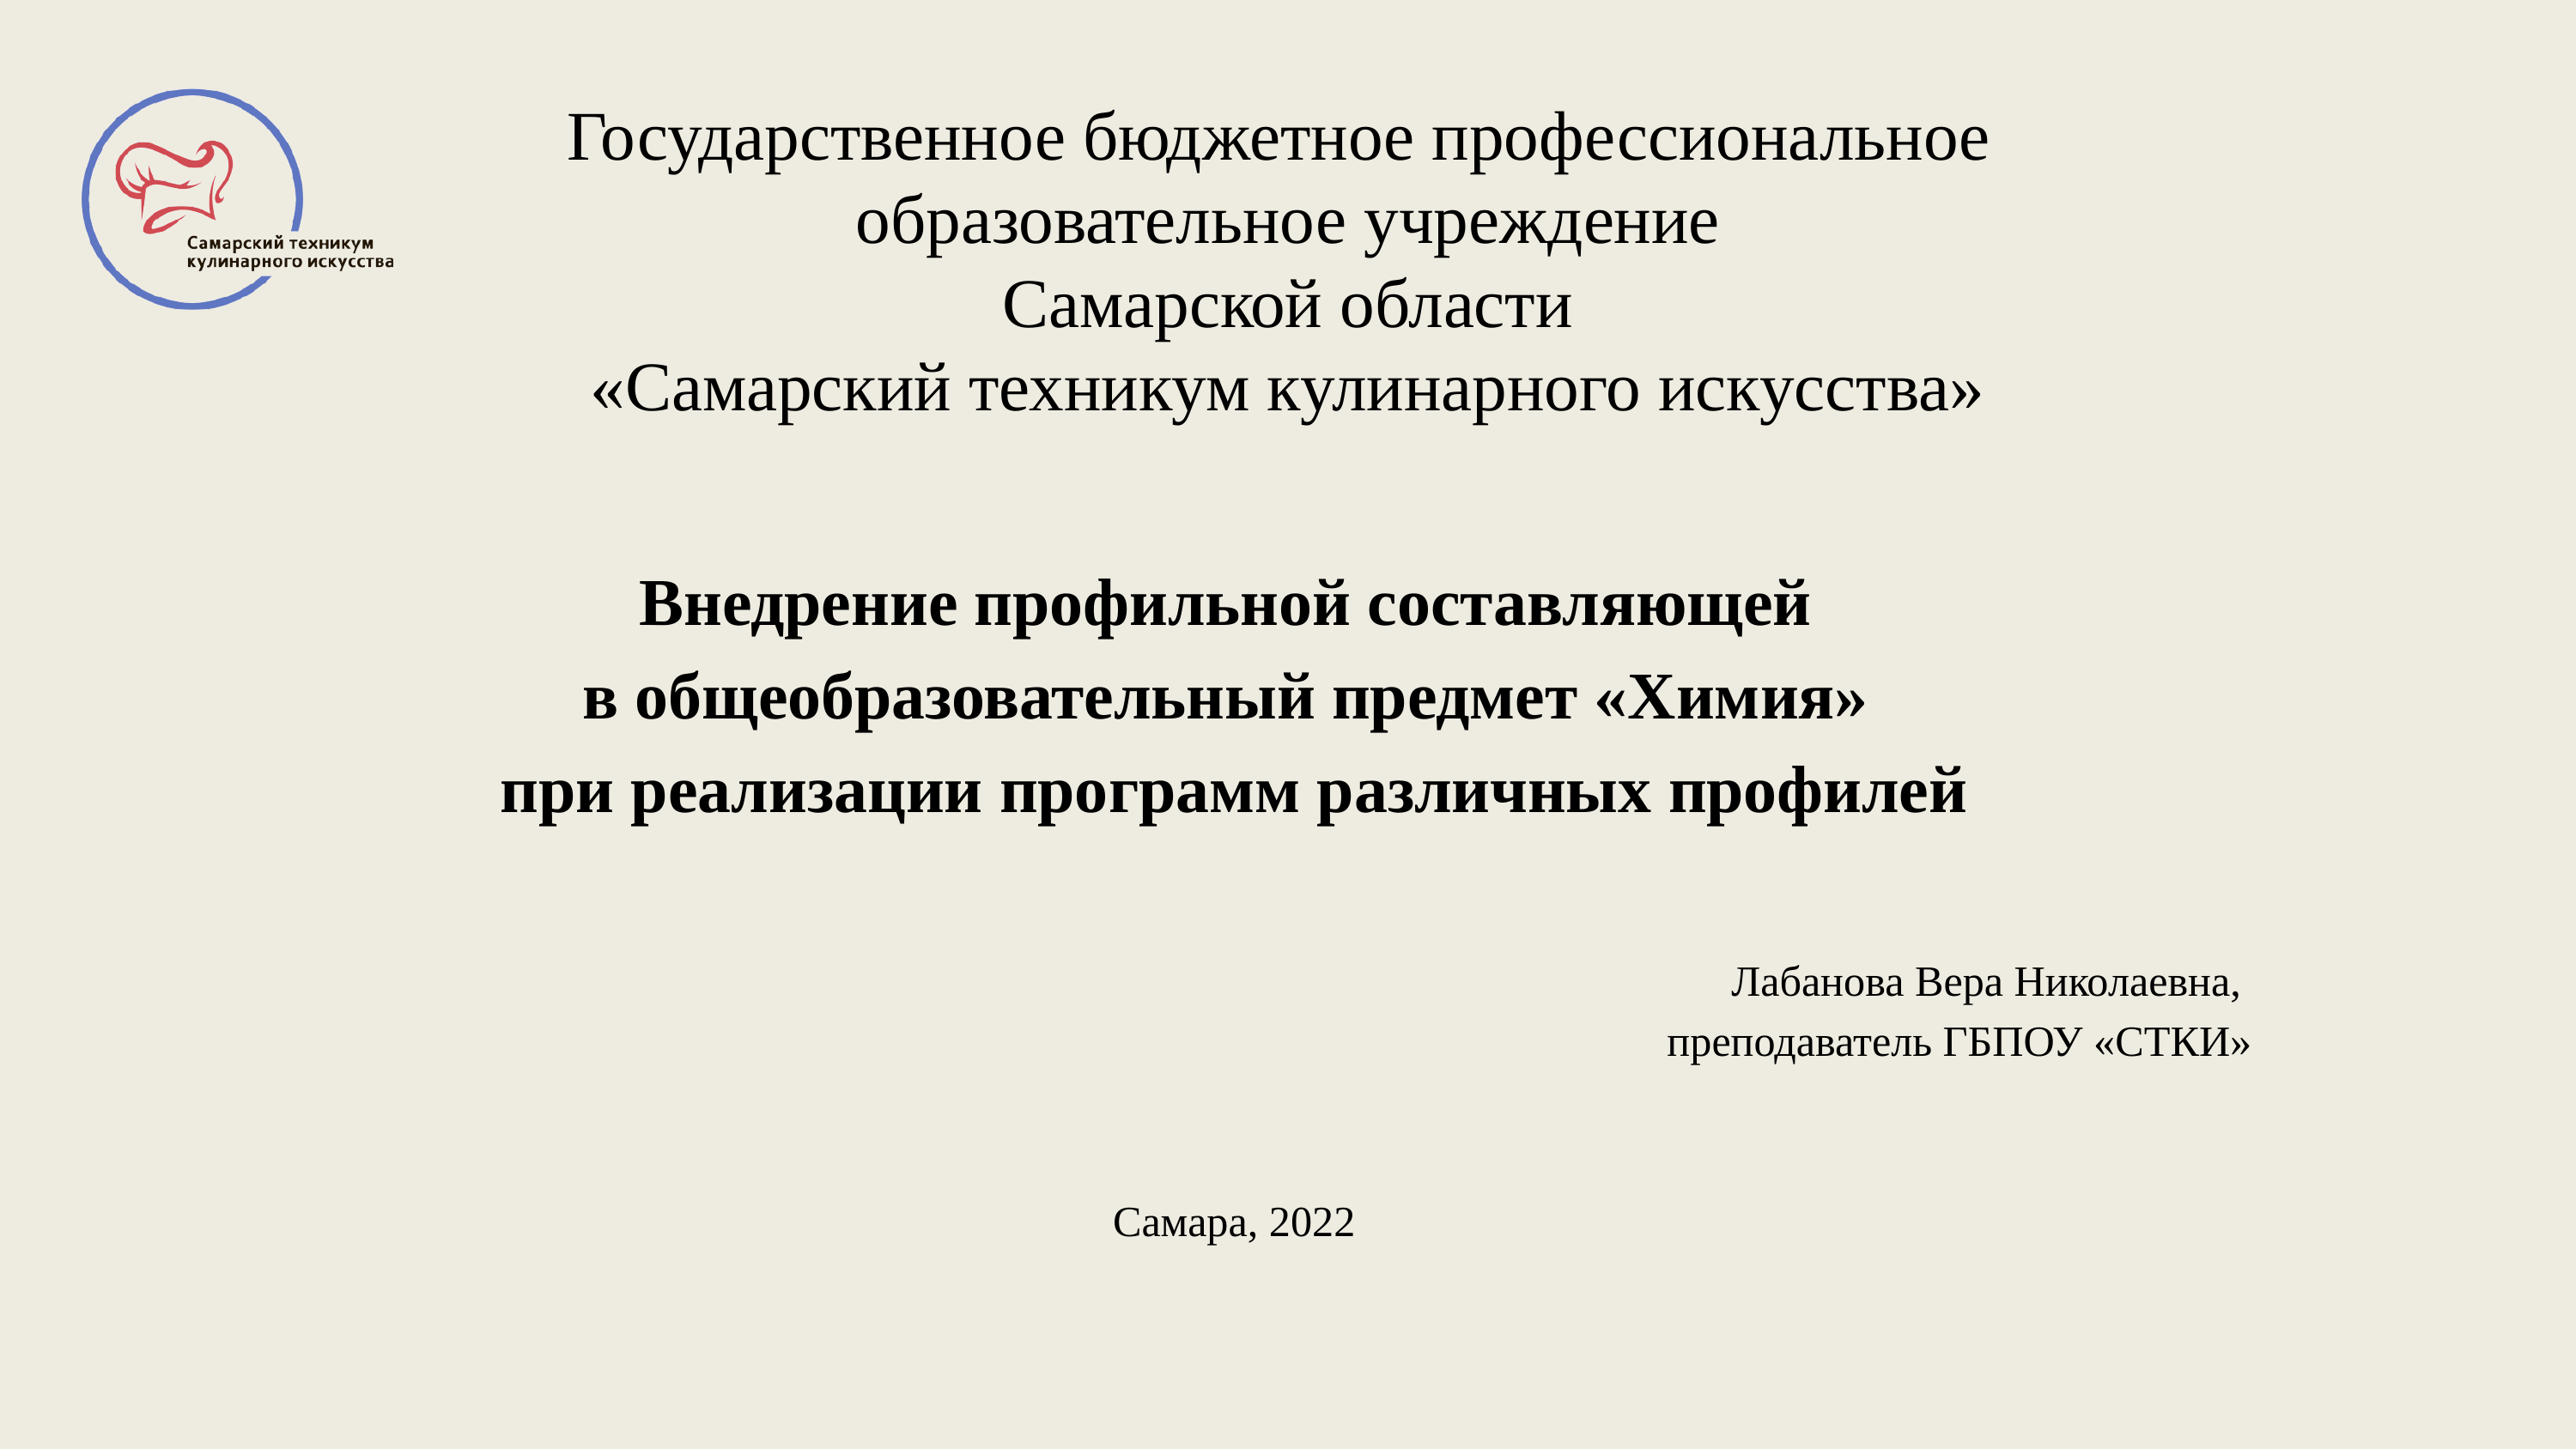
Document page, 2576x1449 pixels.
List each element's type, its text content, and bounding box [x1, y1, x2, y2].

title Государственное бюджетное профессиональное образовательное учреждение Самарской области «Самарский техникум кулинарного искусства» [96, 70, 2480, 446]
subtitle Внедрение профильной составляющей в общеобразовательный предмет «Химия» при реализации программ различных профилей Лабанова Вера Николаевна, преподаватель ГБПОУ «СТКИ» Самара, 2022 [193, 547, 2275, 1261]
picture [1, 26, 469, 373]
